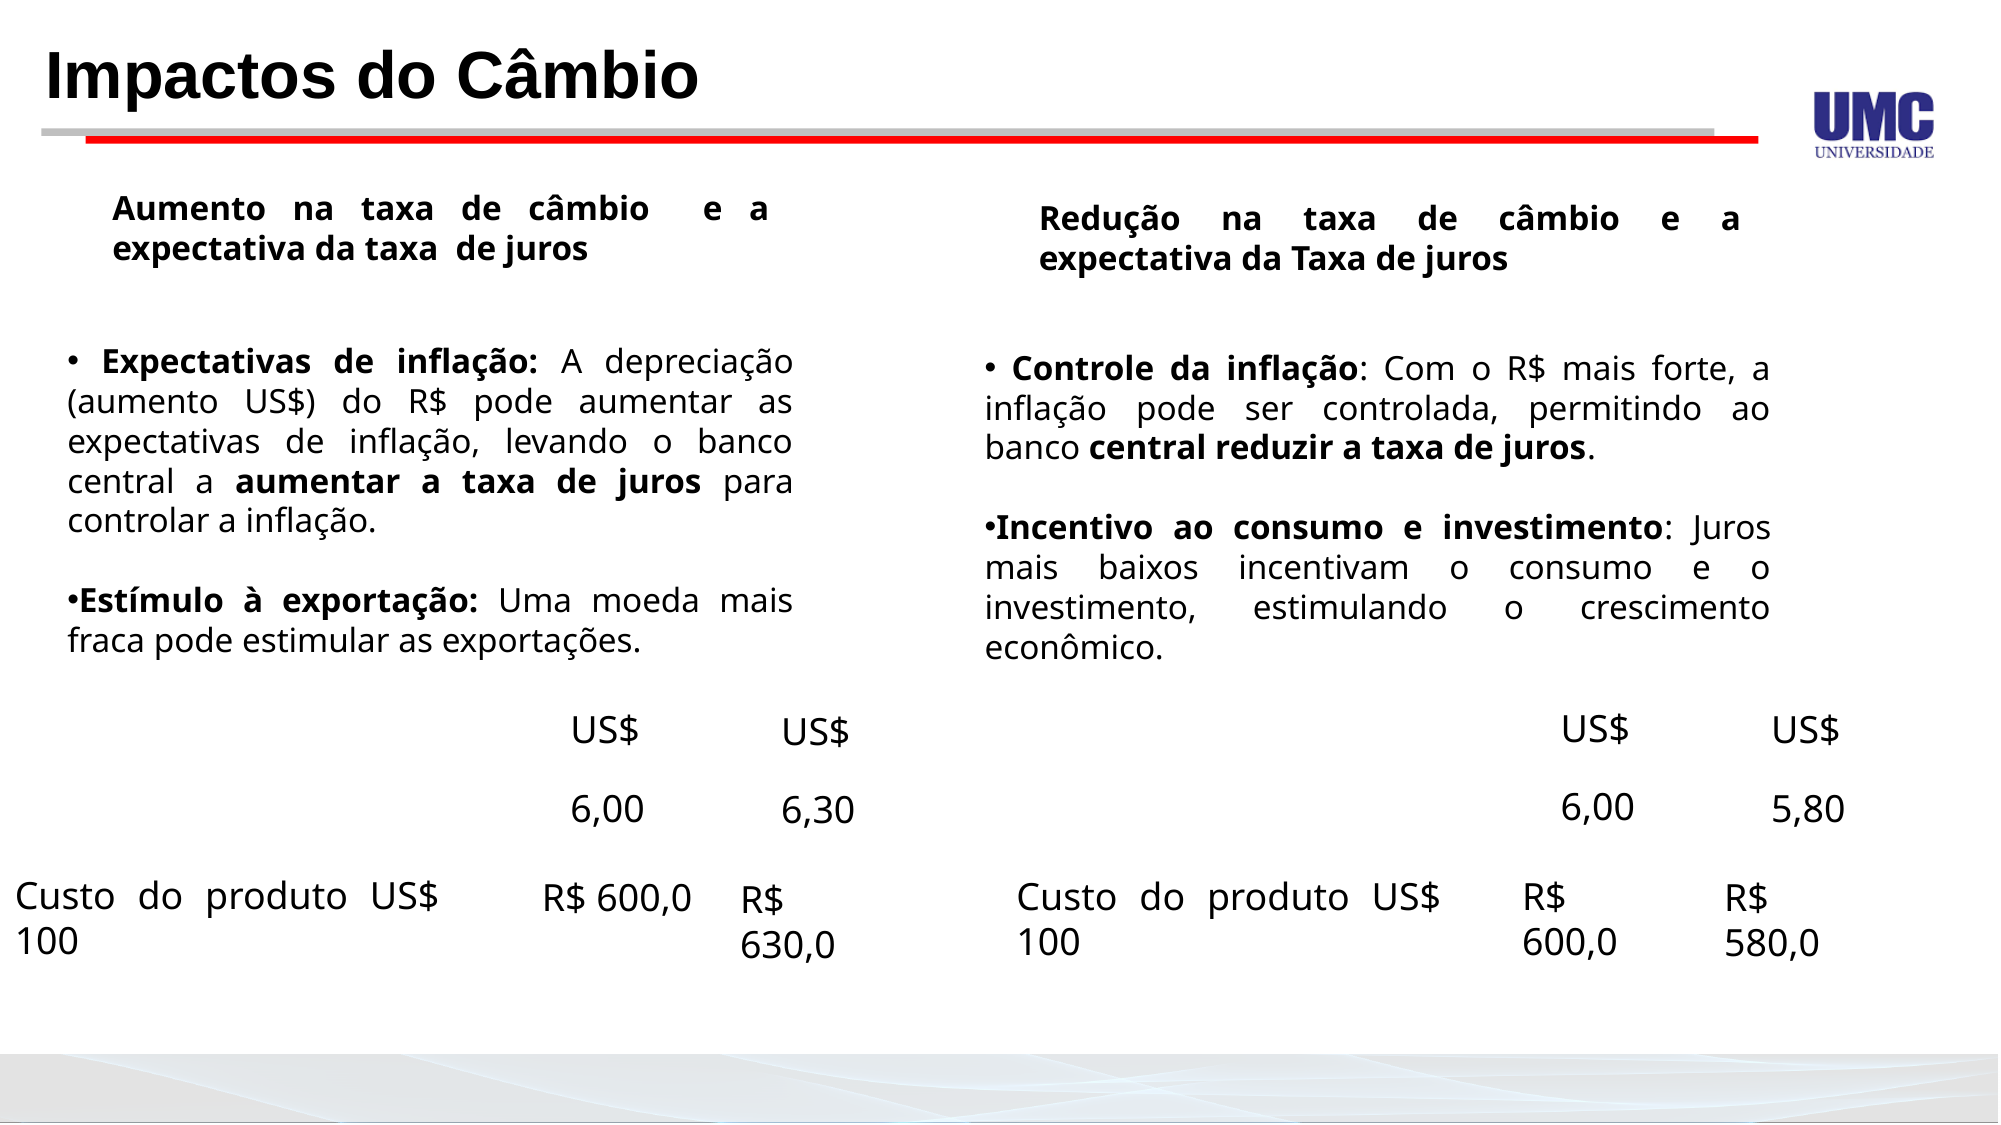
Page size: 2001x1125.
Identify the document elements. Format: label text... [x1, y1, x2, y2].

text_box R$ 630,0 [725, 868, 905, 973]
text_box Custo do produto US$ 100 [0, 864, 455, 970]
text_box R$ 580,0 [1709, 866, 1889, 972]
text_box Redução na taxa de câmbio e a expectativa da Taxa de juros [1024, 190, 1757, 285]
picture [1748, 0, 2000, 252]
text_box Custo do produto US$ 100 [1001, 865, 1457, 970]
text_box [84, 134, 1748, 145]
text_box US$ [1756, 698, 1871, 759]
text_box 5,80 [1756, 777, 1871, 837]
text_box 6,00 [555, 777, 671, 837]
text_box US$ [1545, 697, 1661, 758]
text_box US$ [766, 700, 881, 761]
text_box [40, 127, 1716, 137]
text_box 6,00 [1545, 775, 1661, 836]
text_box R$ 600,0 [527, 866, 725, 927]
text_box 6,30 [766, 778, 881, 839]
text_box Aumento na taxa de câmbio e a expectativa da taxa de juros [97, 179, 785, 275]
text_box Controle da inflação: Com o R$ mais forte, a inflação pode ser controlada, permitindo ao banco central reduzir a taxa de juros. Incentivo ao consumo e investimento: Juros mais baixos incentivam o consumo e o investimento, estimulando o crescimento econômico. [969, 339, 1787, 674]
picture [0, 1053, 2000, 1124]
text_box R$ 600,0 [1507, 865, 1687, 970]
text_box US$ [555, 699, 671, 759]
text_box Impactos do Câmbio [30, 24, 1078, 119]
text_box Expectativas de inflação: A depreciação (aumento US$) do R$ pode aumentar as expectativas de inflação, levando o banco central a aumentar a taxa de juros para controlar a inflação. Estímulo à exportação: Uma moeda mais fraca pode estimular as exportações. [52, 332, 809, 667]
